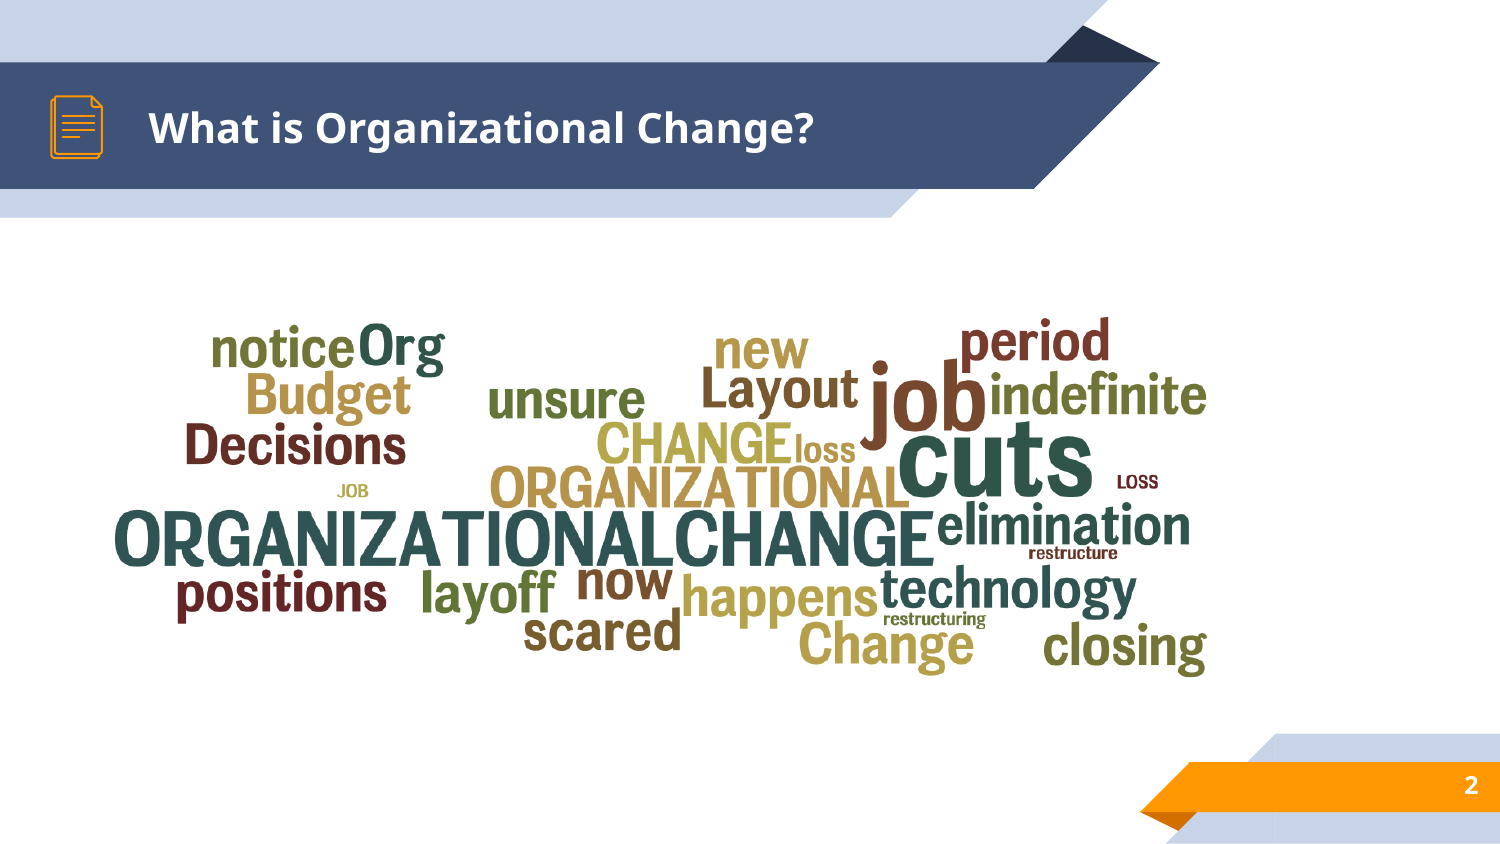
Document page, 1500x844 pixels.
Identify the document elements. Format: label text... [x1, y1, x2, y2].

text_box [50, 96, 103, 159]
title What is Organizational Change? [133, 64, 997, 190]
slide_number 2 [1249, 760, 1494, 813]
list ) [115, 332, 1250, 761]
picture [115, 253, 1208, 739]
